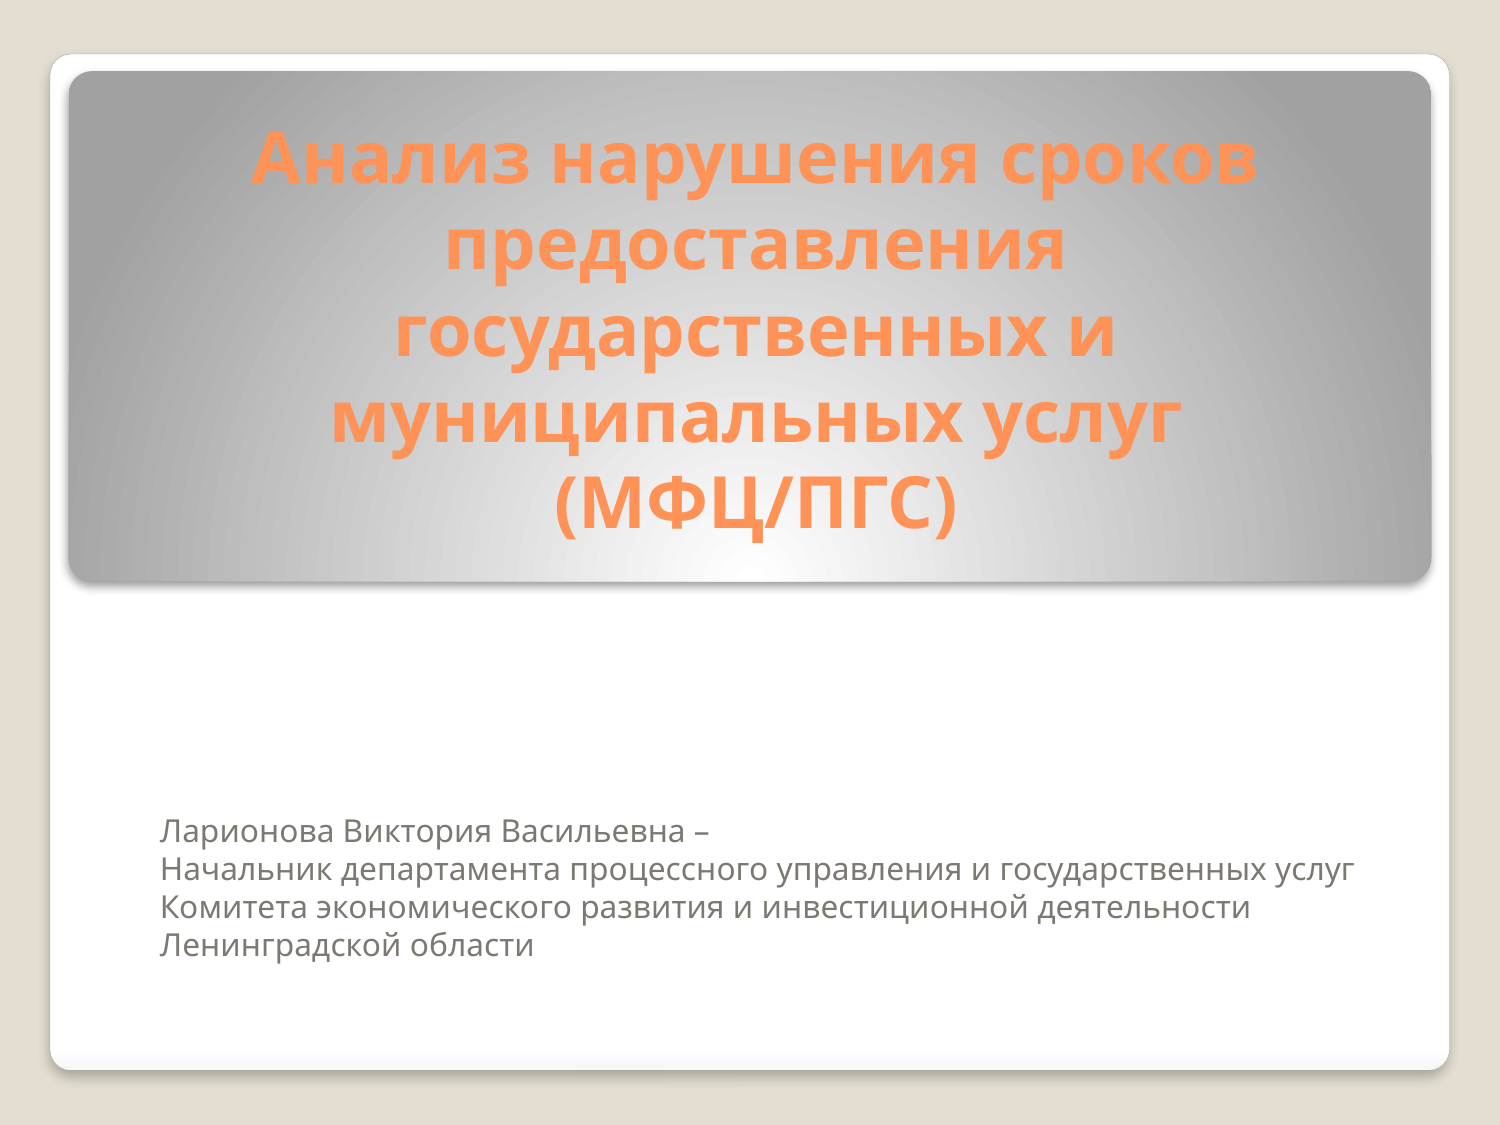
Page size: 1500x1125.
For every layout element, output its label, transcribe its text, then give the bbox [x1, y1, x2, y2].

title Анализ нарушения сроков предоставления государственных и муниципальных услуг (МФЦ/ПГС) [118, 101, 1394, 551]
subtitle Ларионова Виктория Васильевна – Начальник департамента процессного управления и государственных услуг Комитета экономического развития и инвестиционной деятельности Ленинградской области [123, 810, 1399, 996]
